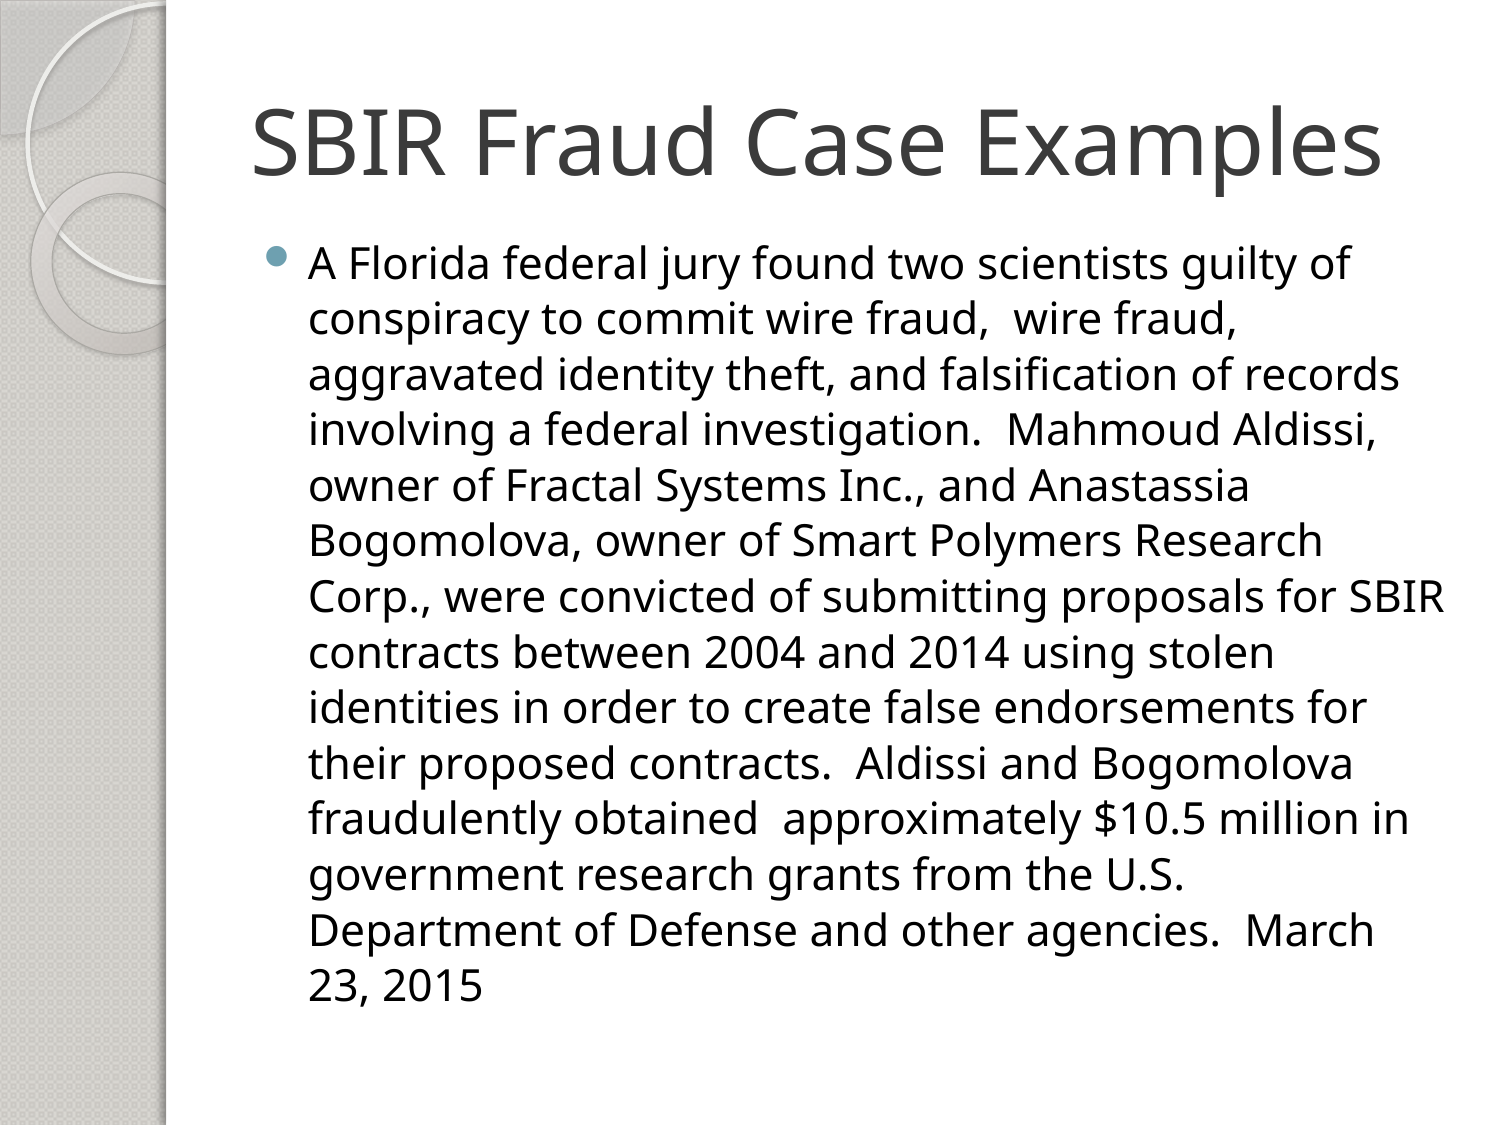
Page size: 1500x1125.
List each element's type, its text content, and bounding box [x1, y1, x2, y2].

list A Florida federal jury found two scientists guilty of conspiracy to commit wire fraud, wire fraud, aggravated identity theft, and falsification of records involving a federal investigation. Mahmoud Aldissi, owner of Fractal Systems Inc., and Anastassia Bogomolova, owner of Smart Polymers Research Corp., were convicted of submitting proposals for SBIR contracts between 2004 and 2014 using stolen identities in order to create false endorsements for their proposed contracts. Aldissi and Bogomolova fraudulently obtained approximately $10.5 million in government research grants from the U.S. Department of Defense and other agencies. March 23, 2015 [235, 224, 1466, 1088]
title SBIR Fraud Case Examples [235, 45, 1466, 224]
